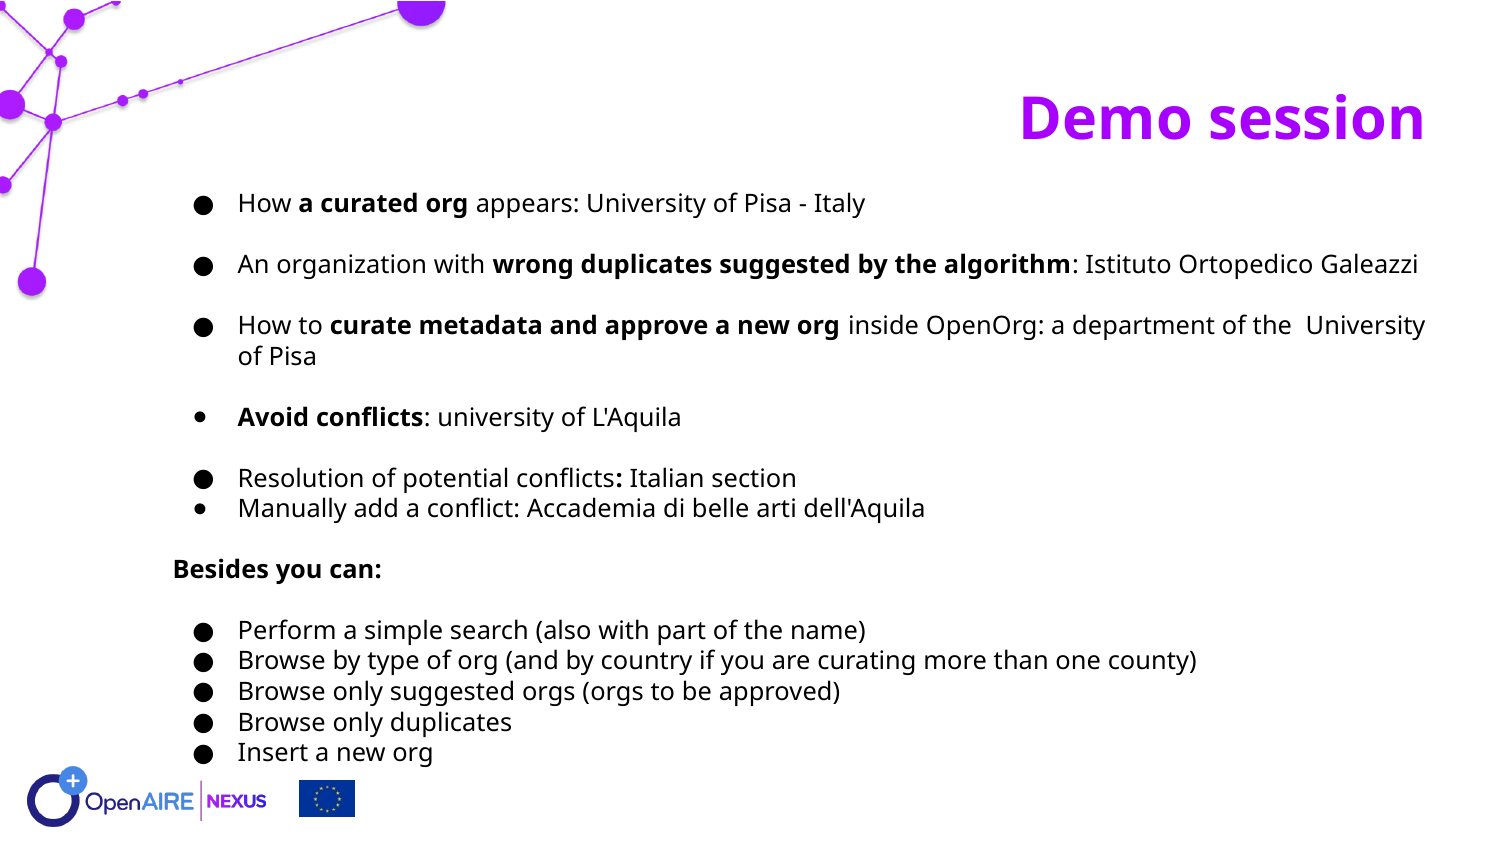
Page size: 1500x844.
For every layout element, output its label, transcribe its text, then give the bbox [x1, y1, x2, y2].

picture [0, 1, 448, 302]
list How a curated org appears: University of Pisa - Italy An organization with wrong duplicates suggested by the algorithm: Istituto Ortopedico Galeazzi How to curate metadata and approve a new org inside OpenOrg: a department of the University of Pisa Avoid conflicts: university of L'Aquila Resolution of potential conflicts: Italian section Manually add a conflict: Accademia di belle arti dell'Aquila Besides you can: Perform a simple search (also with part of the name) Browse by type of org (and by country if you are curating more than one county) Browse only suggested orgs (orgs to be approved) Browse only duplicates Insert a new org [172, 187, 1427, 777]
picture [27, 766, 266, 827]
picture [299, 780, 355, 817]
list Demo session [246, 73, 1427, 152]
